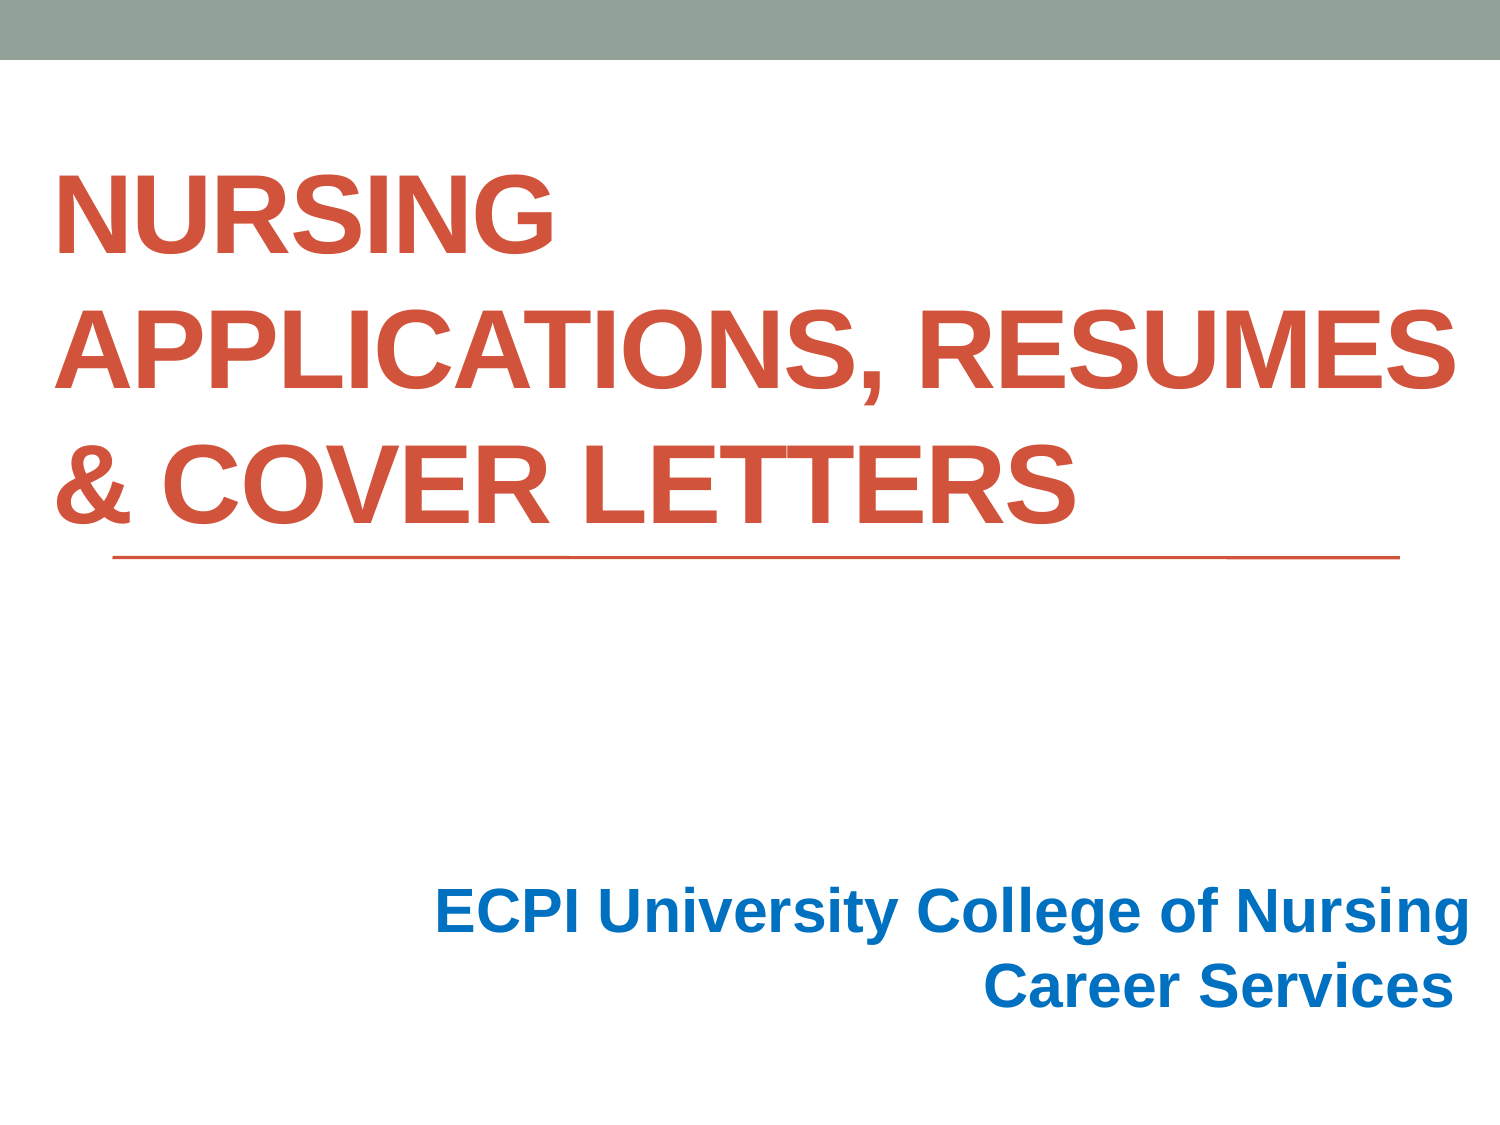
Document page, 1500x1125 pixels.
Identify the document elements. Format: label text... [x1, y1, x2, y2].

text_box ECPI University College of Nursing Career Services [199, 862, 1488, 1028]
title Nursing Applications, resumes & cover letters [37, 237, 1500, 554]
